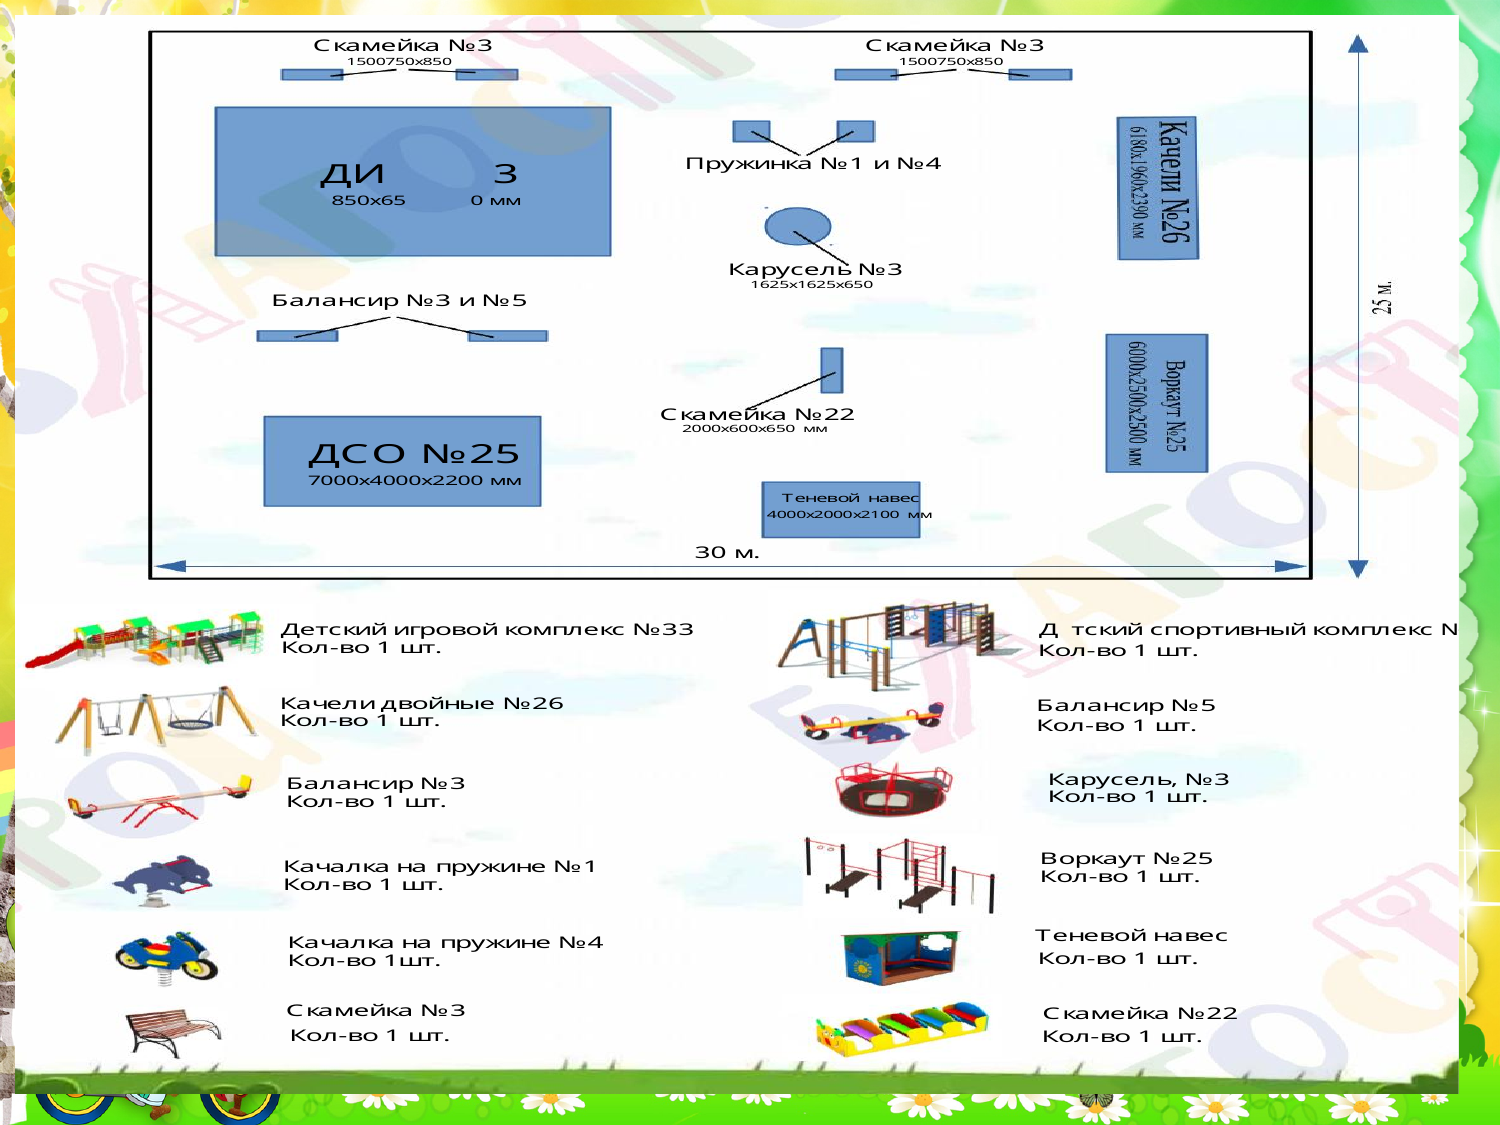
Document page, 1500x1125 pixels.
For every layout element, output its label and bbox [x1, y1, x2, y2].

picture [0, 0, 1500, 1125]
text_box [14, 14, 1459, 1095]
